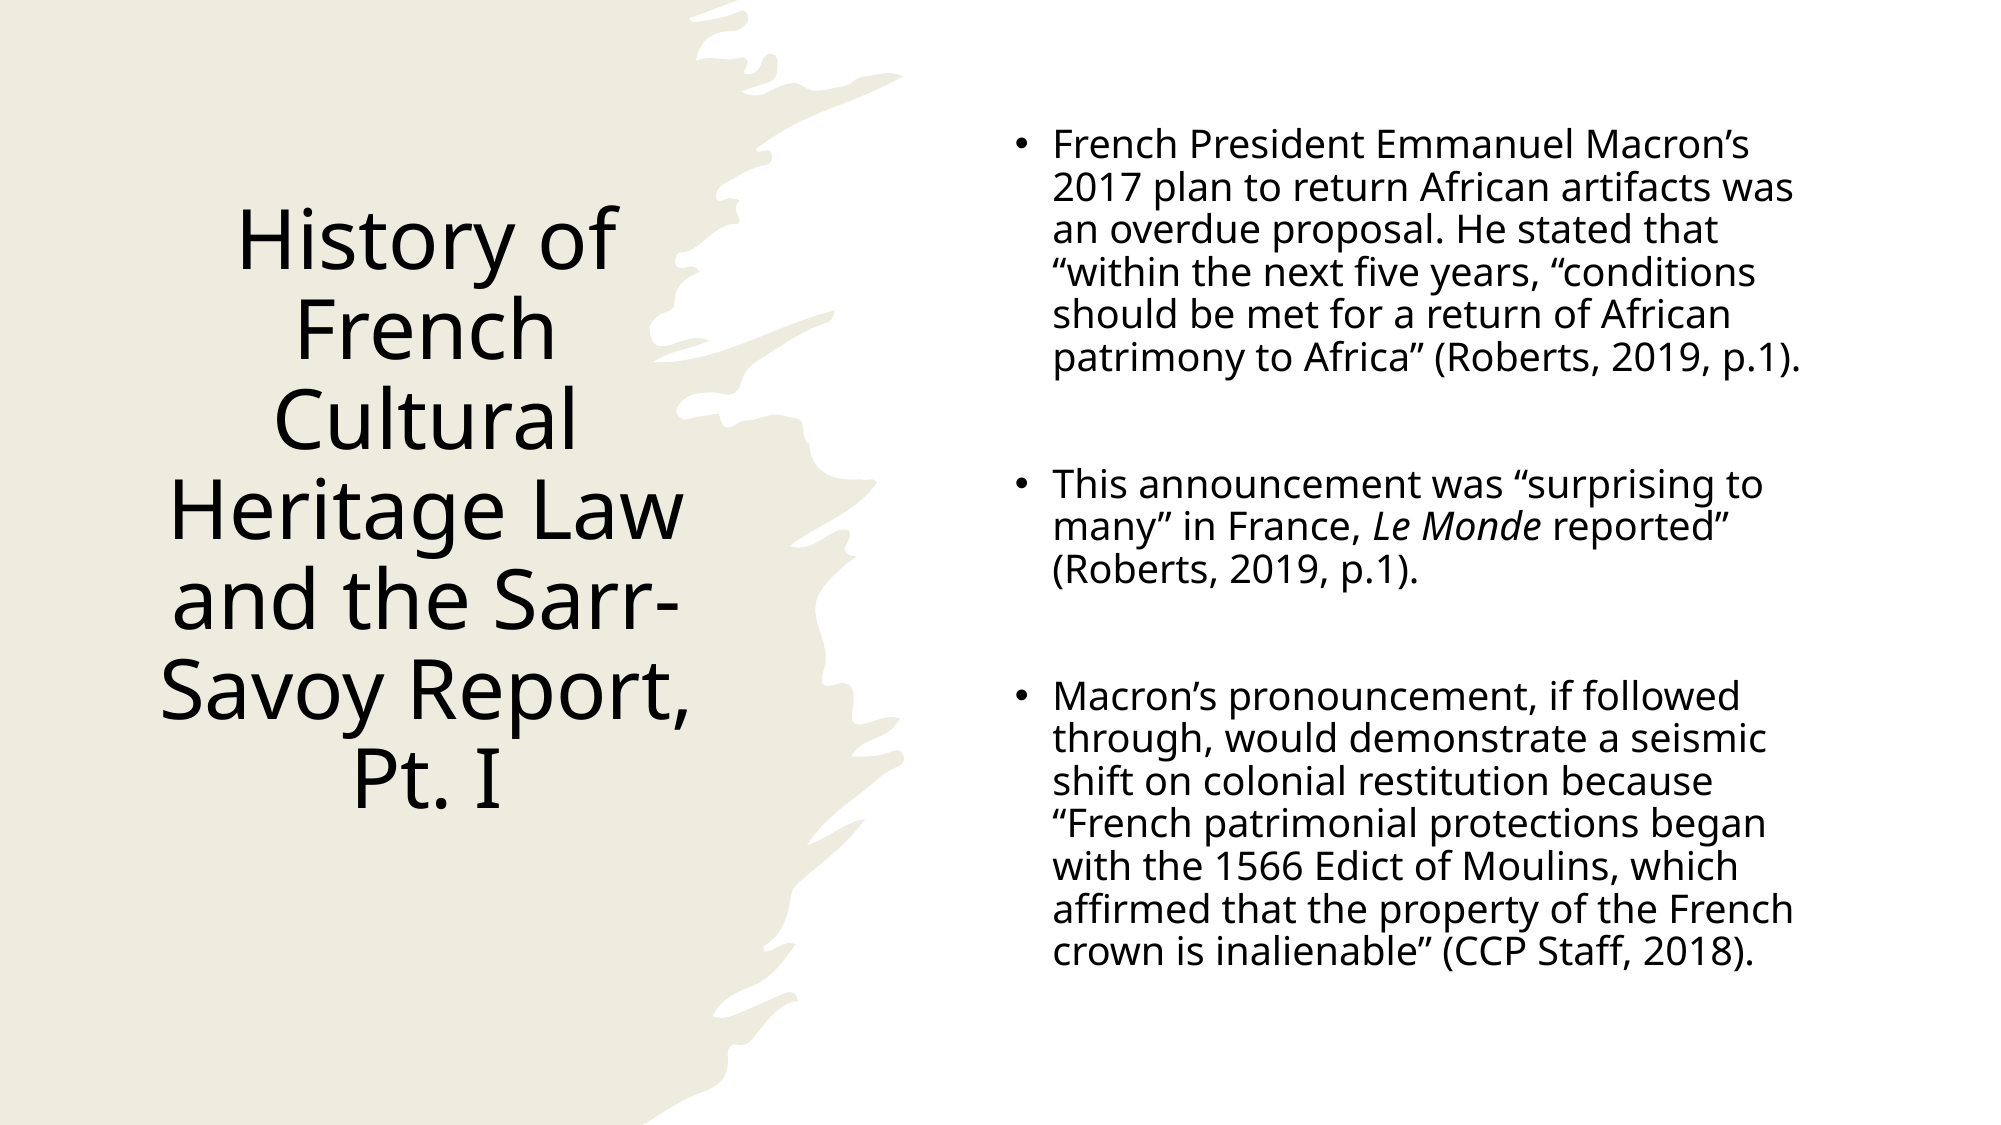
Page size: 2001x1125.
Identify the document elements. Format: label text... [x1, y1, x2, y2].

title History of French Cultural Heritage Law and the Sarr-Savoy Report, Pt. I [137, 116, 716, 1008]
list French President Emmanuel Macron’s 2017 plan to return African artifacts was an overdue proposal. He stated that “within the next five years, “conditions should be met for a return of African patrimony to Africa” (Roberts, 2019, p.1). This announcement was “surprising to many” in France, Le Monde reported” (Roberts, 2019, p.1). Macron’s pronouncement, if followed through, would demonstrate a seismic shift on colonial restitution because “French patrimonial protections began with the 1566 Edict of Moulins, which affirmed that the property of the French crown is inalienable” (CCP Staff, 2018). [999, 116, 1863, 1008]
text_box [645, 0, 2000, 1125]
text_box [0, 0, 904, 1125]
